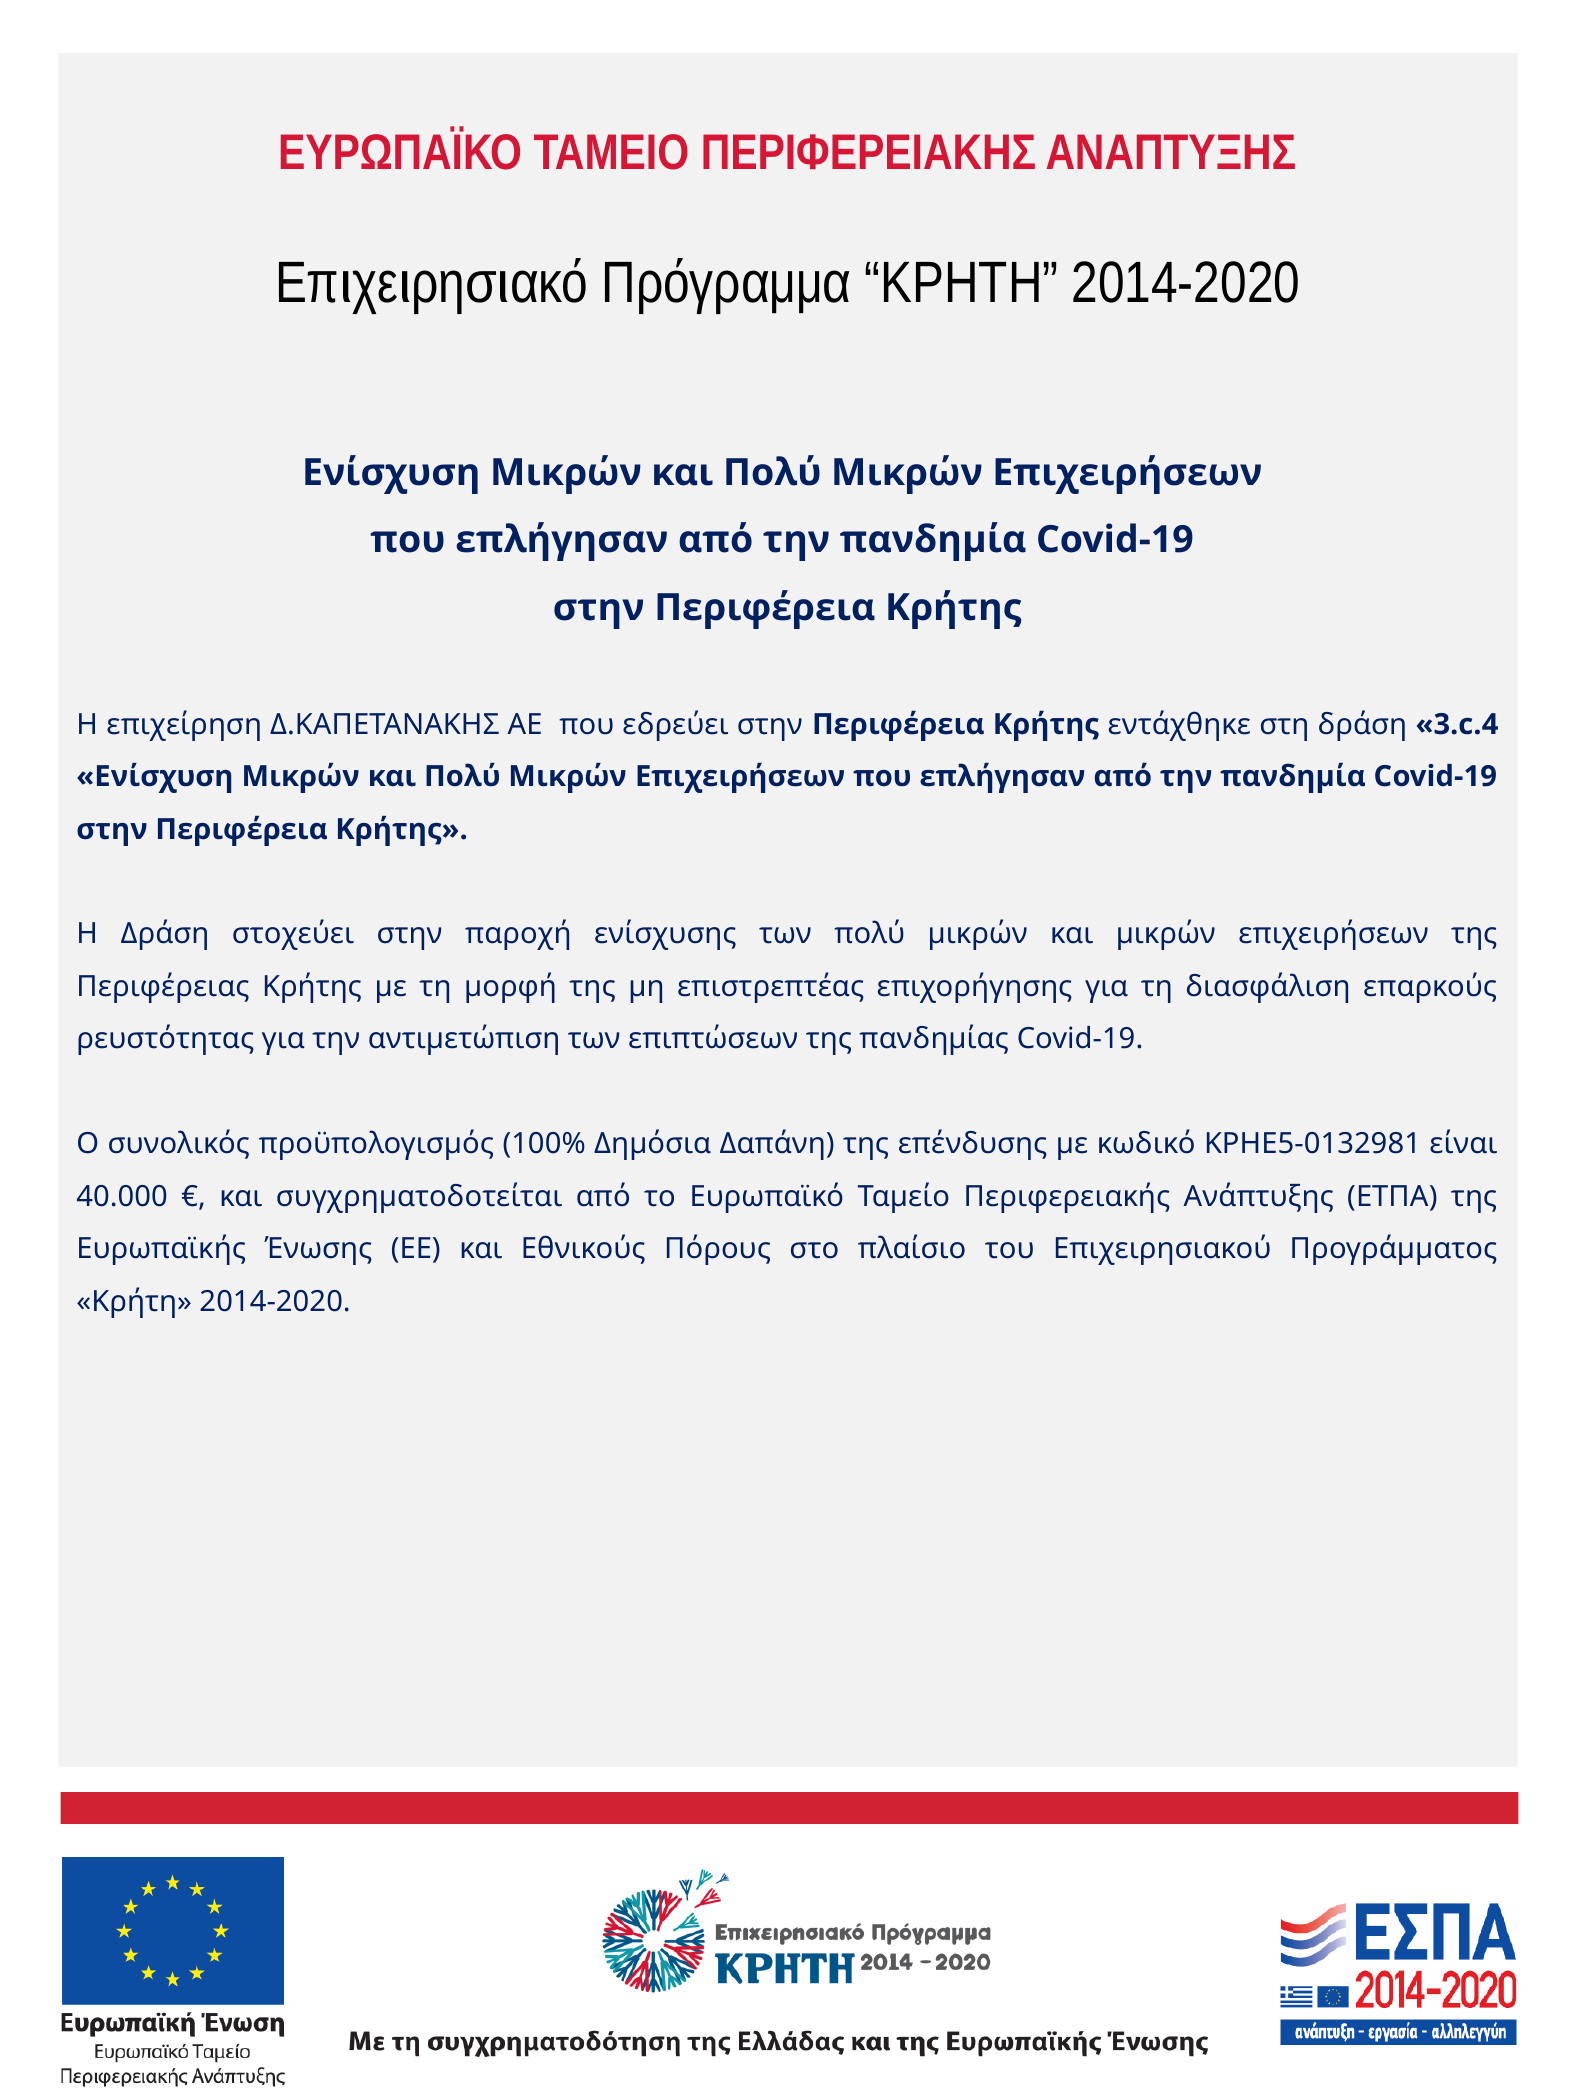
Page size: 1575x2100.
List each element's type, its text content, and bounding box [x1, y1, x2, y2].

text_box Ενίσχυση Μικρών και Πολύ Μικρών Επιχειρήσεων που επλήγησαν από την πανδημία Covid-19 στην Περιφέρεια Κρήτης [149, 417, 1426, 635]
text_box Η επιχείρηση Δ.ΚΑΠΕΤΑΝΑΚΗΣ ΑΕ που εδρεύει στην Περιφέρεια Κρήτης εντάχθηκε στη δράση «3.c.4 «Ενίσχυση Μικρών και Πολύ Μικρών Επιχειρήσεων που επλήγησαν από την πανδημία Covid-19 στην Περιφέρεια Κρήτης». Η Δράση στοχεύει στην παροχή ενίσχυσης των πολύ μικρών και μικρών επιχειρήσεων της Περιφέρειας Κρήτης με τη μορφή της μη επιστρεπτέας επιχορήγησης για τη διασφάλιση επαρκούς ρευστότητας για την αντιμετώπιση των επιπτώσεων της πανδημίας Covid-19. Ο συνολικός προϋπολογισμός (100% Δημόσια Δαπάνη) της επένδυσης με κωδικό ΚΡΗΕ5-0132981 είναι 40.000 €, και συγχρηματοδοτείται από το Ευρωπαϊκό Ταμείο Περιφερειακής Ανάπτυξης (ΕΤΠΑ) της Ευρωπαϊκής Ένωσης (ΕΕ) και Εθνικούς Πόρους στο πλαίσιο του Επιχειρησιακού Προγράμματος «Κρήτη» 2014-2020. [61, 680, 1514, 1325]
picture [0, 1792, 1575, 2100]
